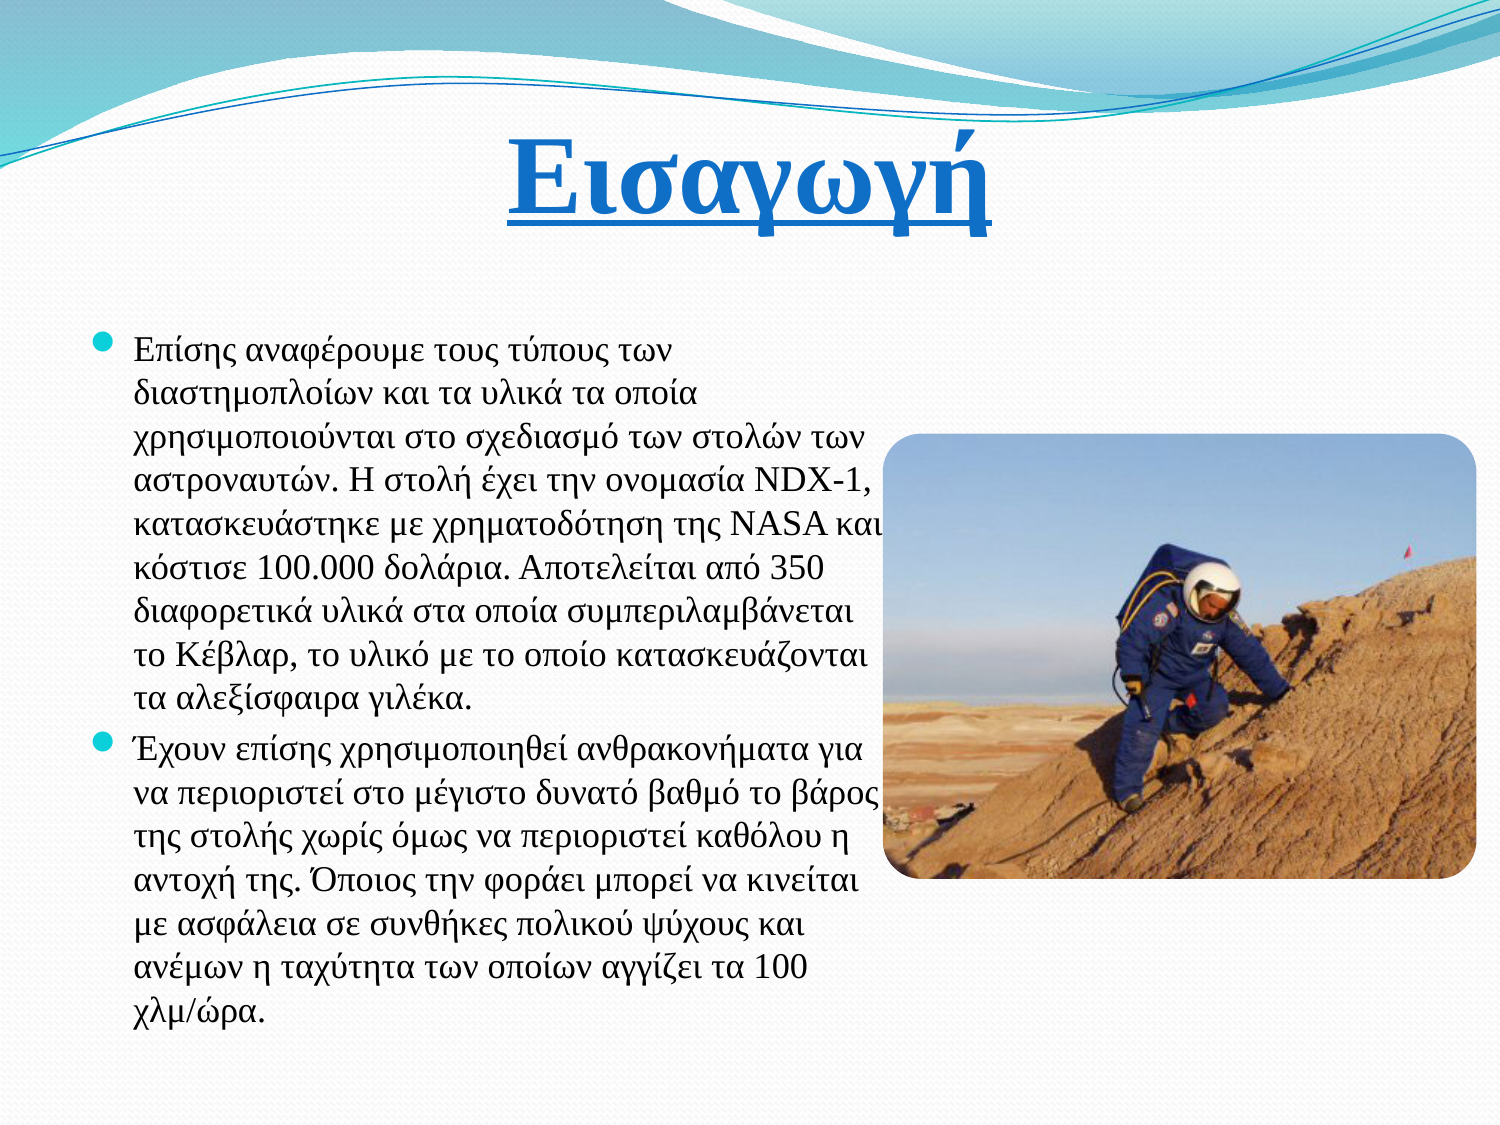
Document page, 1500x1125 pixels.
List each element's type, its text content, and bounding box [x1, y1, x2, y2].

list Επίσης αναφέρουμε τους τύπους των διαστημοπλοίων και τα υλικά τα οποία χρησιμοποιούνται στο σχεδιασμό των στολών των αστροναυτών. Η στολή έχει την ονομασία NDX-1, κατασκευάστηκε με χρηματοδότηση της NASA και κόστισε 100.000 δολάρια. Αποτελείται από 350 διαφορετικά υλικά στα οποία συμπεριλαμβάνεται το Κέβλαρ, το υλικό με το οποίο κατασκευάζονται τα αλεξίσφαιρα γιλέκα. Έχουν επίσης χρησιμοποιηθεί ανθρακονήματα για να περιοριστεί στο μέγιστο δυνατό βαθμό το βάρος της στολής χωρίς όμως να περιοριστεί καθόλου η αντοχή της. Όποιος την φοράει μπορεί να κινείται με ασφάλεια σε συνθήκες πολικού ψύχους και ανέμων η ταχύτητα των οποίων αγγίζει τα 100 χλμ/ώρα. [75, 317, 903, 1038]
picture [882, 433, 1477, 880]
text_box Εισαγωγή [74, 46, 1425, 282]
